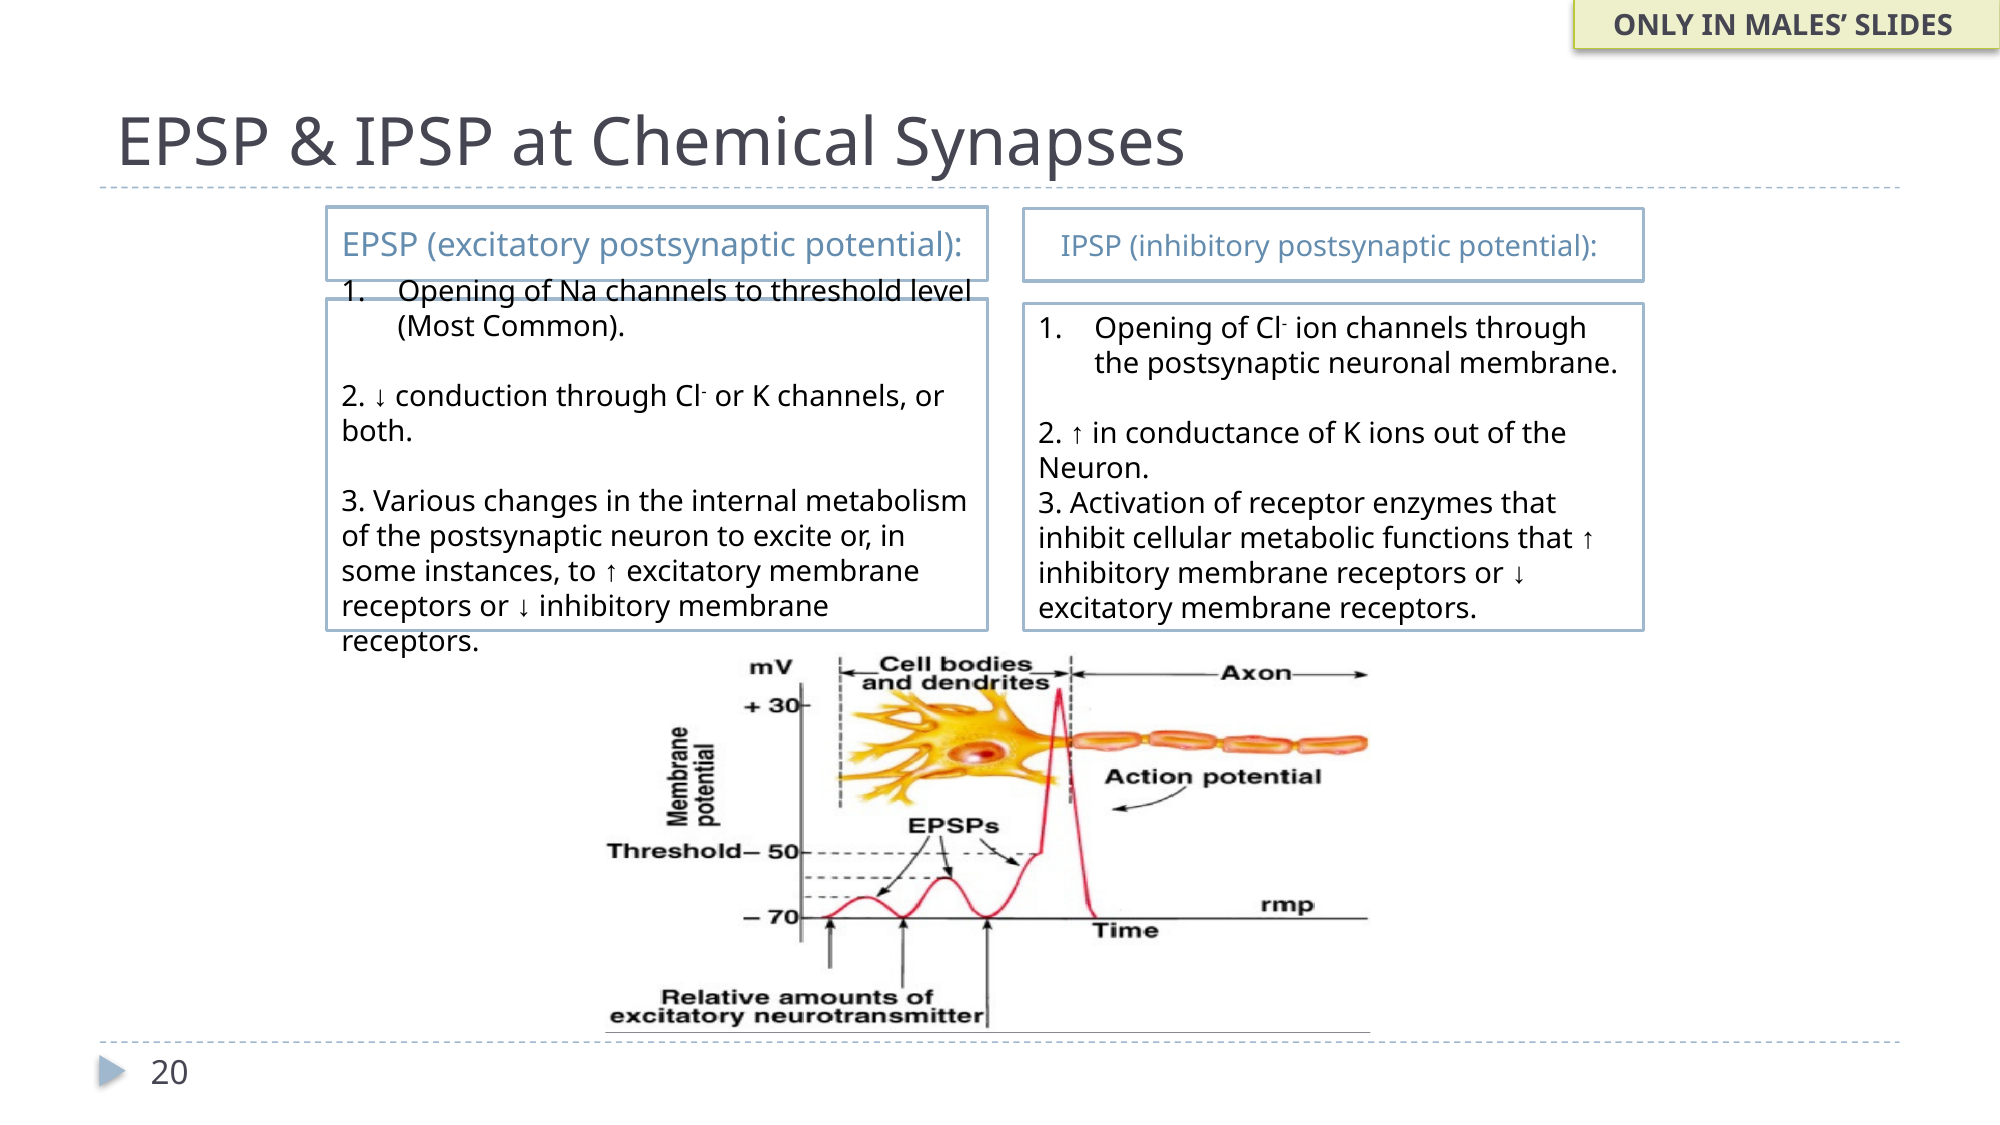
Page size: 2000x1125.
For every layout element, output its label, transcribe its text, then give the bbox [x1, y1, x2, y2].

text_box ONLY IN MALES’ SLIDES [1573, 0, 2000, 49]
text_box Opening of Na channels to threshold level (Most Common). 2. ↓ conduction through Cl- or K channels, or both. 3. Various changes in the internal metabolism of the postsynaptic neuron to excite or, in some instances, to ↑ excitatory membrane receptors or ↓ inhibitory membrane receptors. [325, 297, 989, 632]
slide_number 20 [133, 1042, 543, 1103]
picture [605, 652, 1371, 1033]
text_box Opening of Cl- ion channels through the postsynaptic neuronal membrane. 2. ↑ in conductance of K ions out of the Neuron. 3. Activation of receptor enzymes that inhibit cellular metabolic functions that ↑ inhibitory membrane receptors or ↓ excitatory membrane receptors. [1022, 302, 1645, 632]
text_box IPSP (inhibitory postsynaptic potential): [1022, 207, 1645, 283]
text_box EPSP (excitatory postsynaptic potential): [325, 205, 989, 282]
title EPSP & IPSP at Chemical Synapses [99, 24, 1900, 188]
